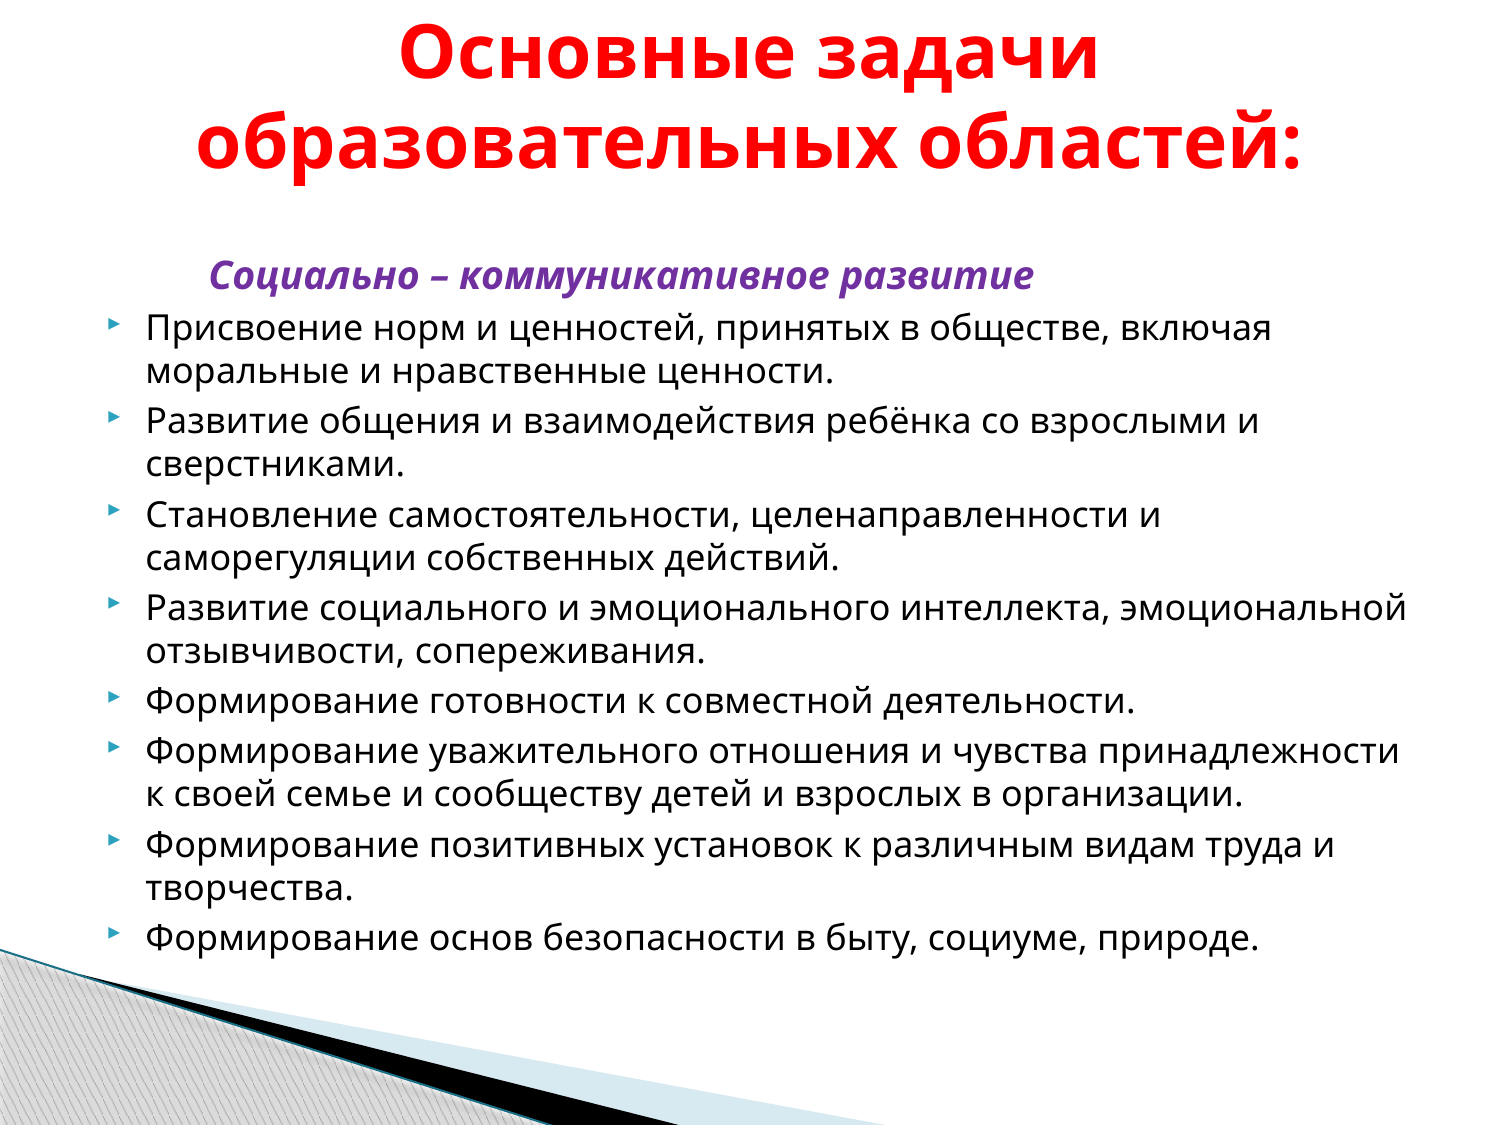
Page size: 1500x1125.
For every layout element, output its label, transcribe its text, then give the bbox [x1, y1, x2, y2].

title Основные задачи образовательных областей: [75, 45, 1425, 233]
list Социально – коммуникативное развитие Присвоение норм и ценностей, принятых в обществе, включая моральные и нравственные ценности. Развитие общения и взаимодействия ребёнка со взрослыми и сверстниками. Становление самостоятельности, целенаправленности и саморегуляции собственных действий. Развитие социального и эмоционального интеллекта, эмоциональной отзывчивости, сопереживания. Формирование готовности к совместной деятельности. Формирование уважительного отношения и чувства принадлежности к своей семье и сообществу детей и взрослых в организации. Формирование позитивных установок к различным видам труда и творчества. Формирование основ безопасности в быту, социуме, природе. [75, 243, 1425, 986]
